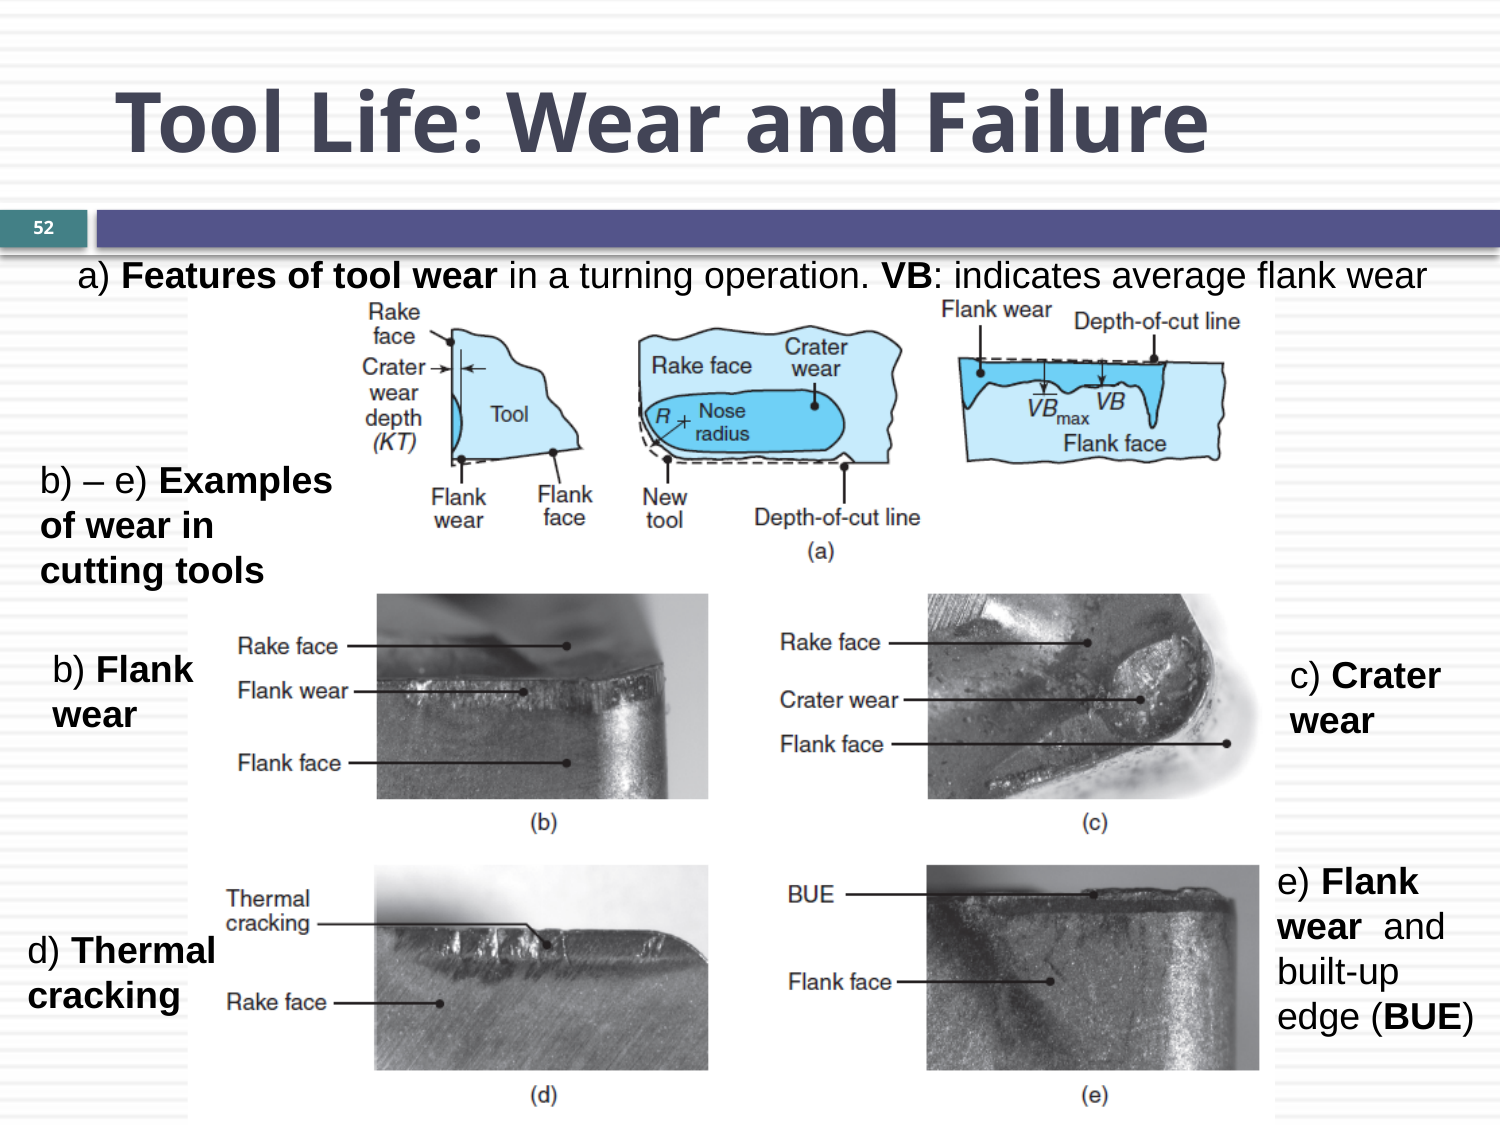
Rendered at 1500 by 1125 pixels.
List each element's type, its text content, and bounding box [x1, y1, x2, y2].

title Tool Life: Wear and Failure [99, 37, 1438, 200]
slide_number 52 [0, 208, 88, 249]
text_box e) Flank wear and built-up edge (BUE) [1281, 849, 1500, 1045]
text_box b) Flank wear [37, 637, 181, 743]
text_box b) – e) Examples of wear in cutting tools [24, 448, 181, 599]
text_box d) Thermal cracking [12, 918, 181, 1024]
text_box c) Crater wear [1281, 643, 1463, 749]
picture [0, 0, 1500, 202]
text_box a) Features of tool wear in a turning operation. VB: indicates average flank wear [62, 243, 1450, 304]
picture [0, 255, 1500, 1125]
